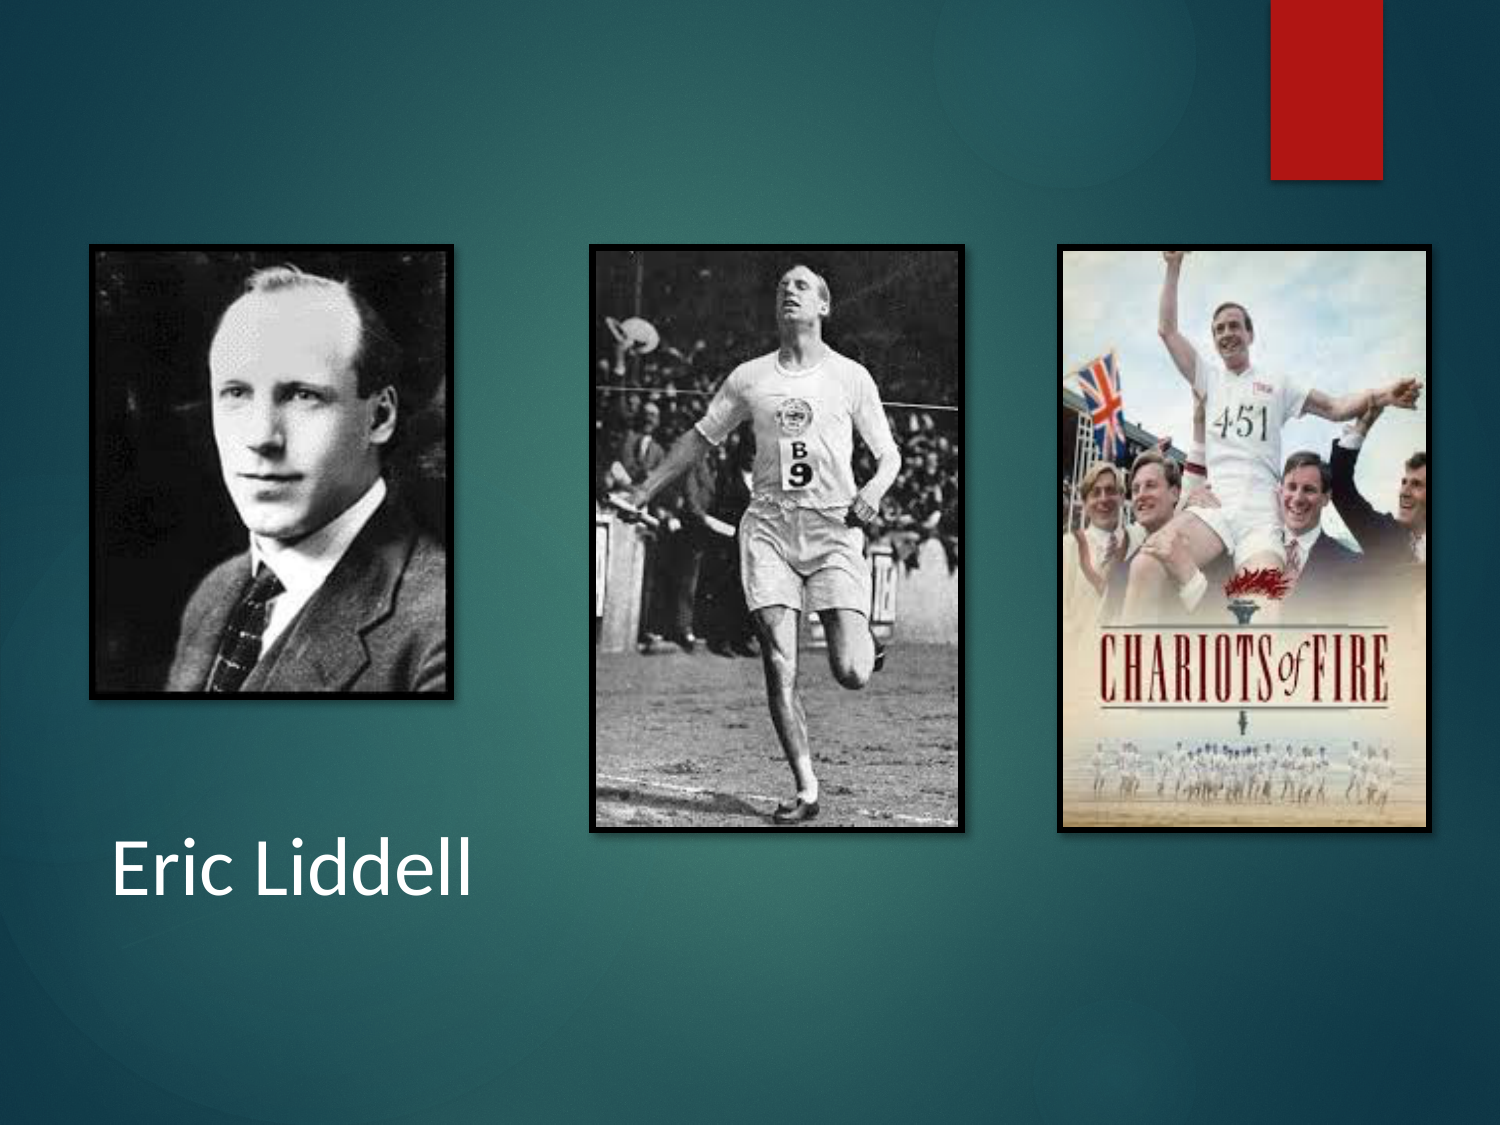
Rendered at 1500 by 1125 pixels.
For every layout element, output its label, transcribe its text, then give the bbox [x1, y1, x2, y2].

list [595, 250, 959, 828]
picture [94, 250, 448, 695]
text_box Eric Liddell [95, 805, 491, 920]
picture [1062, 250, 1426, 828]
